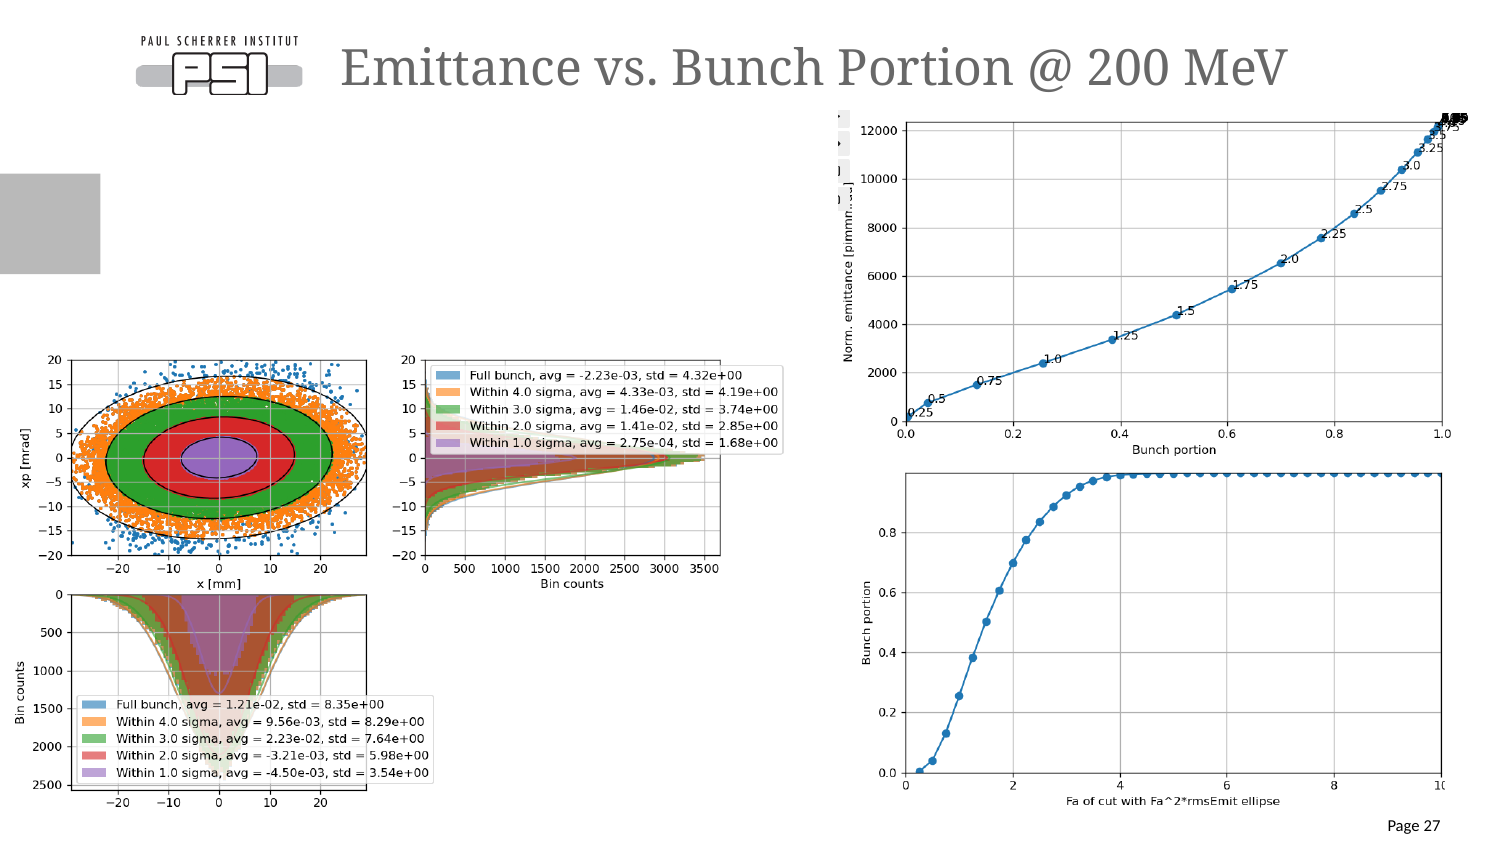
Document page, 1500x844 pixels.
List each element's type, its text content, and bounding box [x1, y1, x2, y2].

picture [857, 468, 1446, 810]
picture [12, 349, 792, 810]
title Emittance vs. Bunch Portion @ 200 MeV [340, 35, 1442, 98]
picture [838, 109, 1471, 460]
slide_number Page 27 [1346, 818, 1441, 840]
